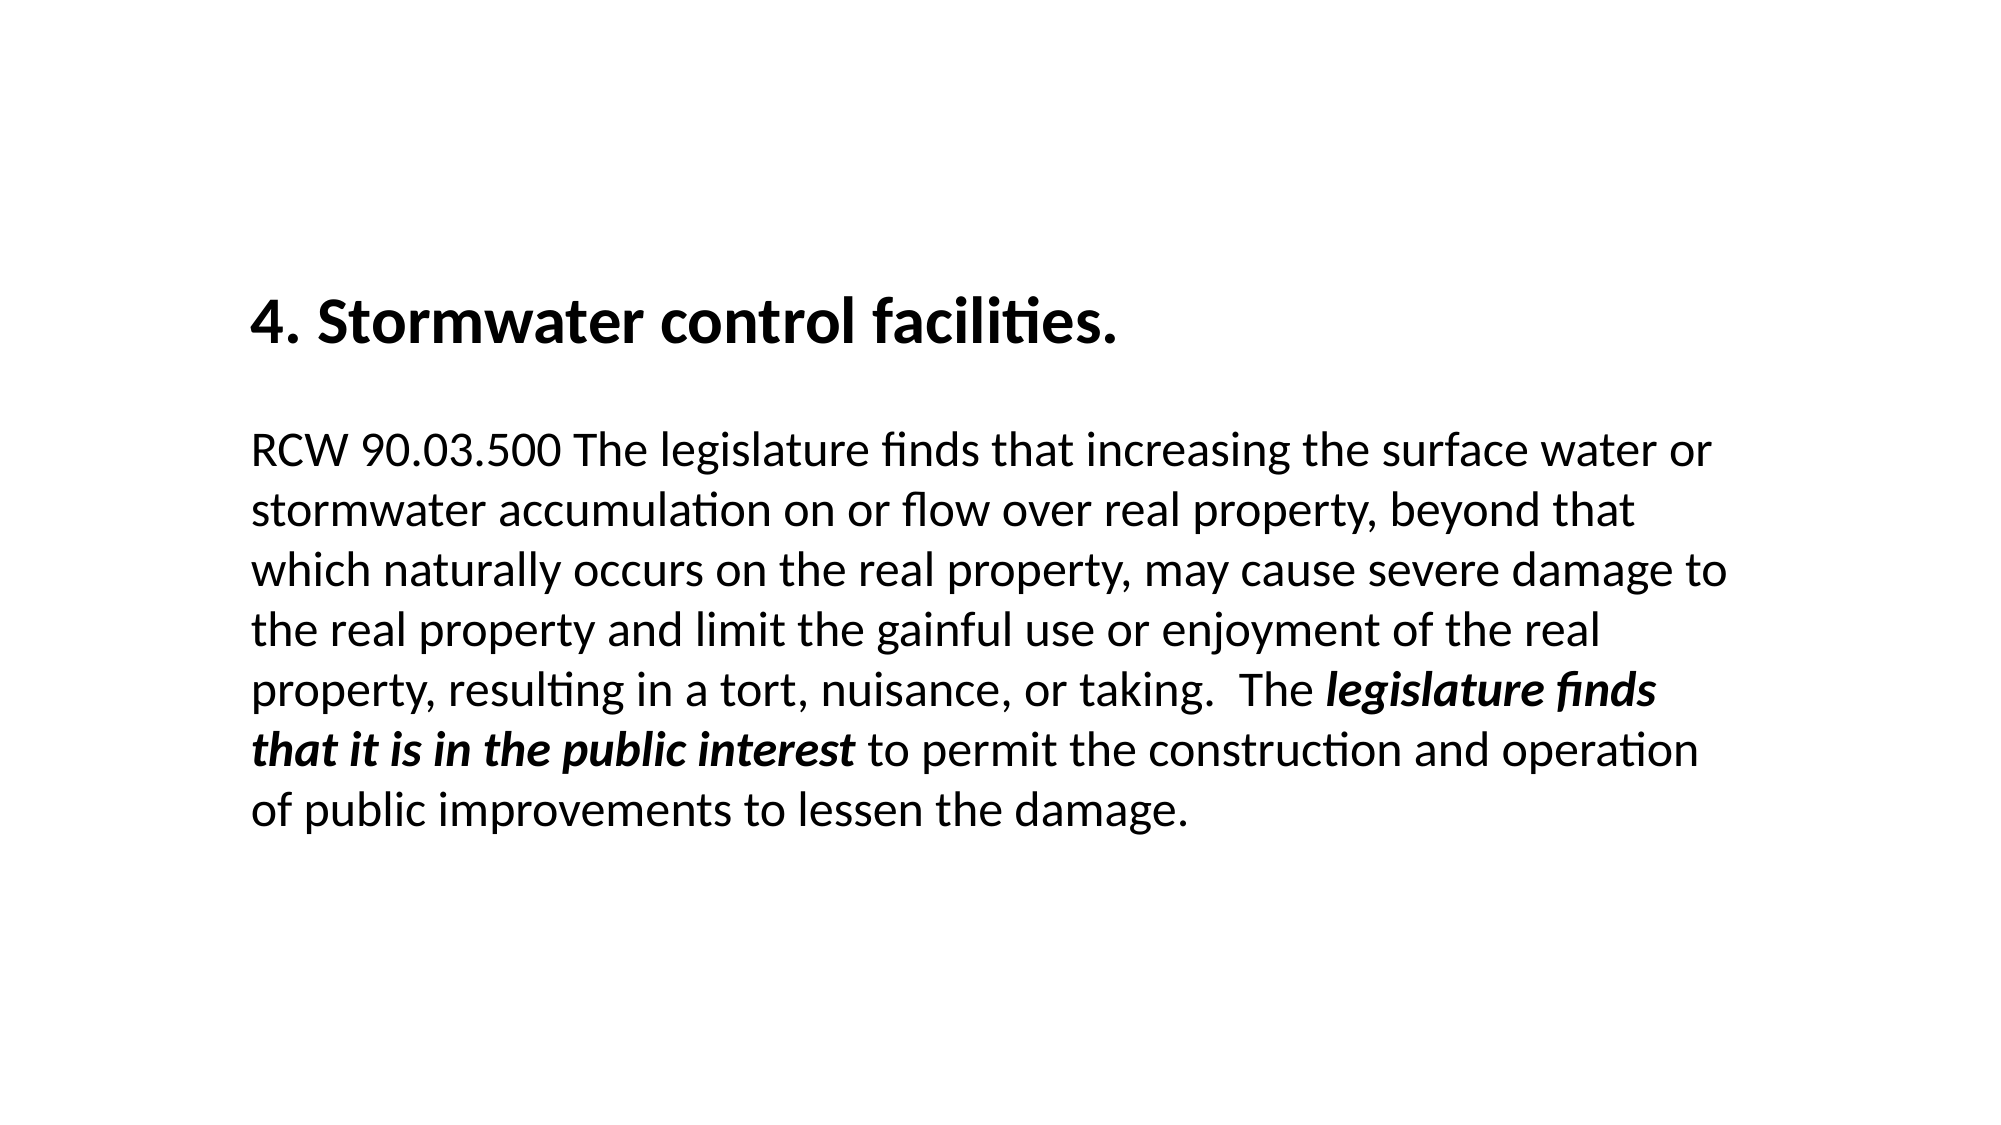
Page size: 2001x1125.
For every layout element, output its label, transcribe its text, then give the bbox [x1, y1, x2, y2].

text_box 4. Stormwater control facilities. RCW 90.03.500 The legislature finds that increasing the surface water or stormwater accumulation on or flow over real property, beyond that which naturally occurs on the real property, may cause severe damage to the real property and limit the gainful use or enjoyment of the real property, resulting in a tort, nuisance, or taking. The legislature finds that it is in the public interest to permit the construction and operation of public improvements to lessen the damage. [236, 269, 1764, 845]
